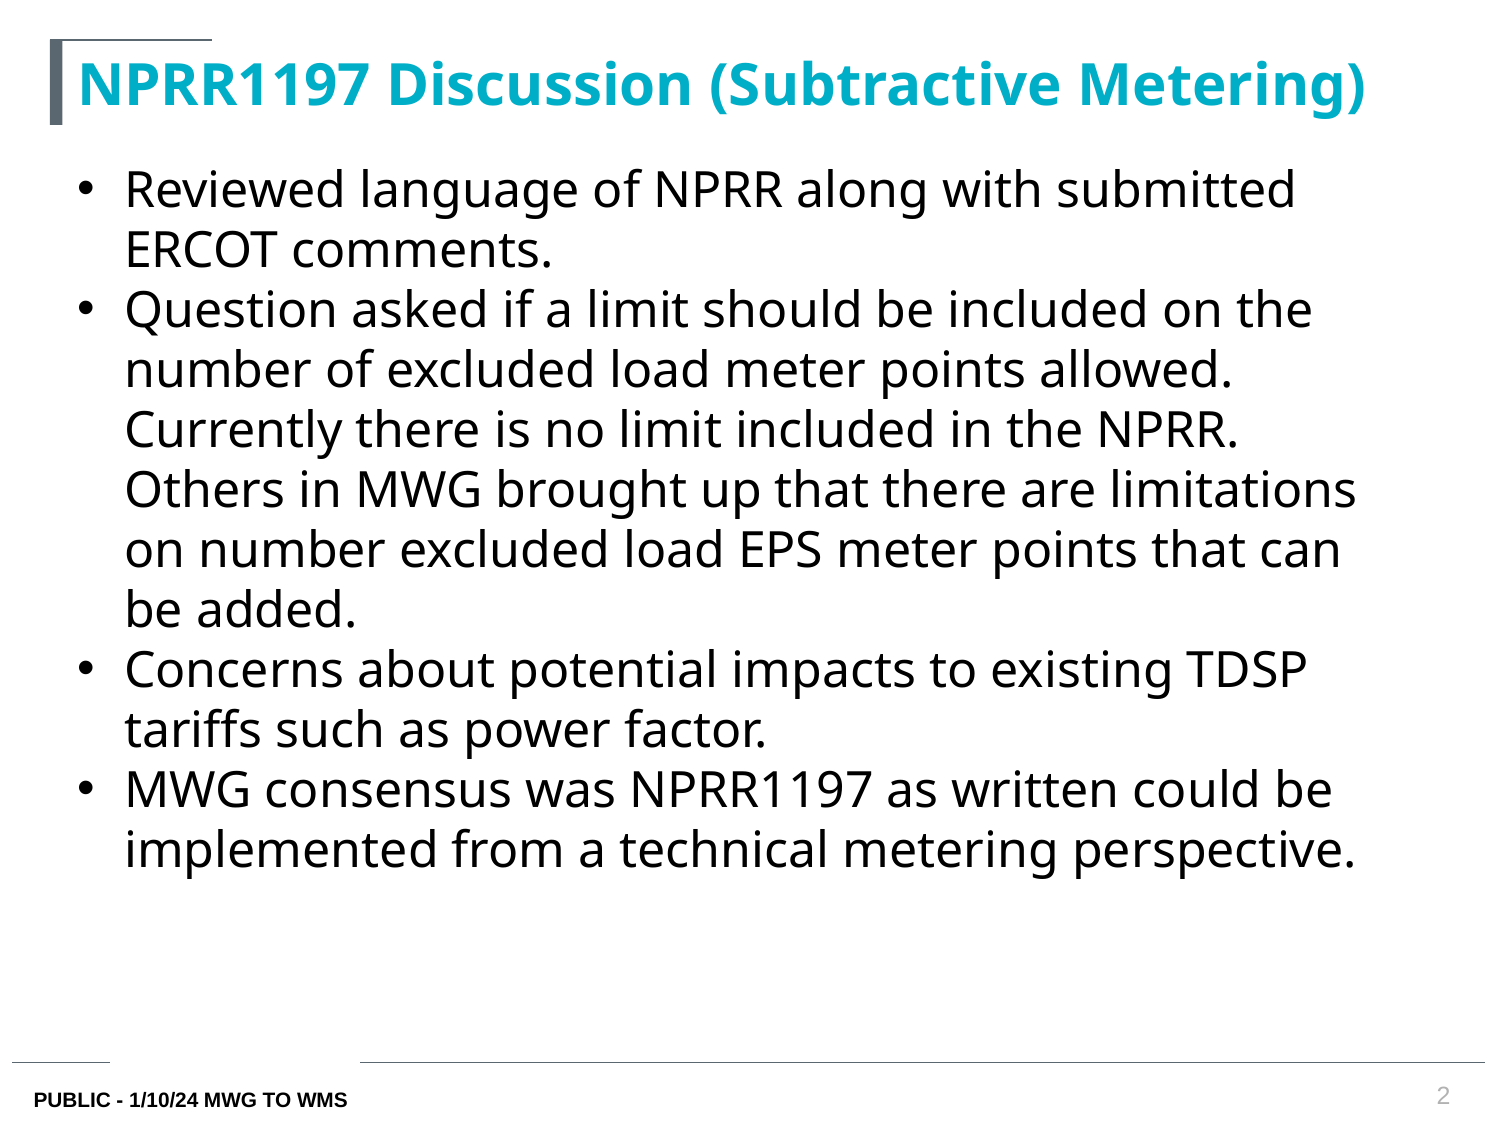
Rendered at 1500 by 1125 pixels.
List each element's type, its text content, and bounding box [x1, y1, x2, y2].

slide_number 2 [1400, 1076, 1488, 1113]
title NPRR1197 Discussion (Subtractive Metering) [62, 39, 1450, 125]
text_box PUBLIC - 1/10/24 MWG TO WMS [18, 1079, 388, 1120]
text_box Reviewed language of NPRR along with submitted ERCOT comments. Question asked if a limit should be included on the number of excluded load meter points allowed. Currently there is no limit included in the NPRR. Others in MWG brought up that there are limitations on number excluded load EPS meter points that can be added. Concerns about potential impacts to existing TDSP tariffs such as power factor. MWG consensus was NPRR1197 as written could be implemented from a technical metering perspective. [62, 149, 1425, 985]
